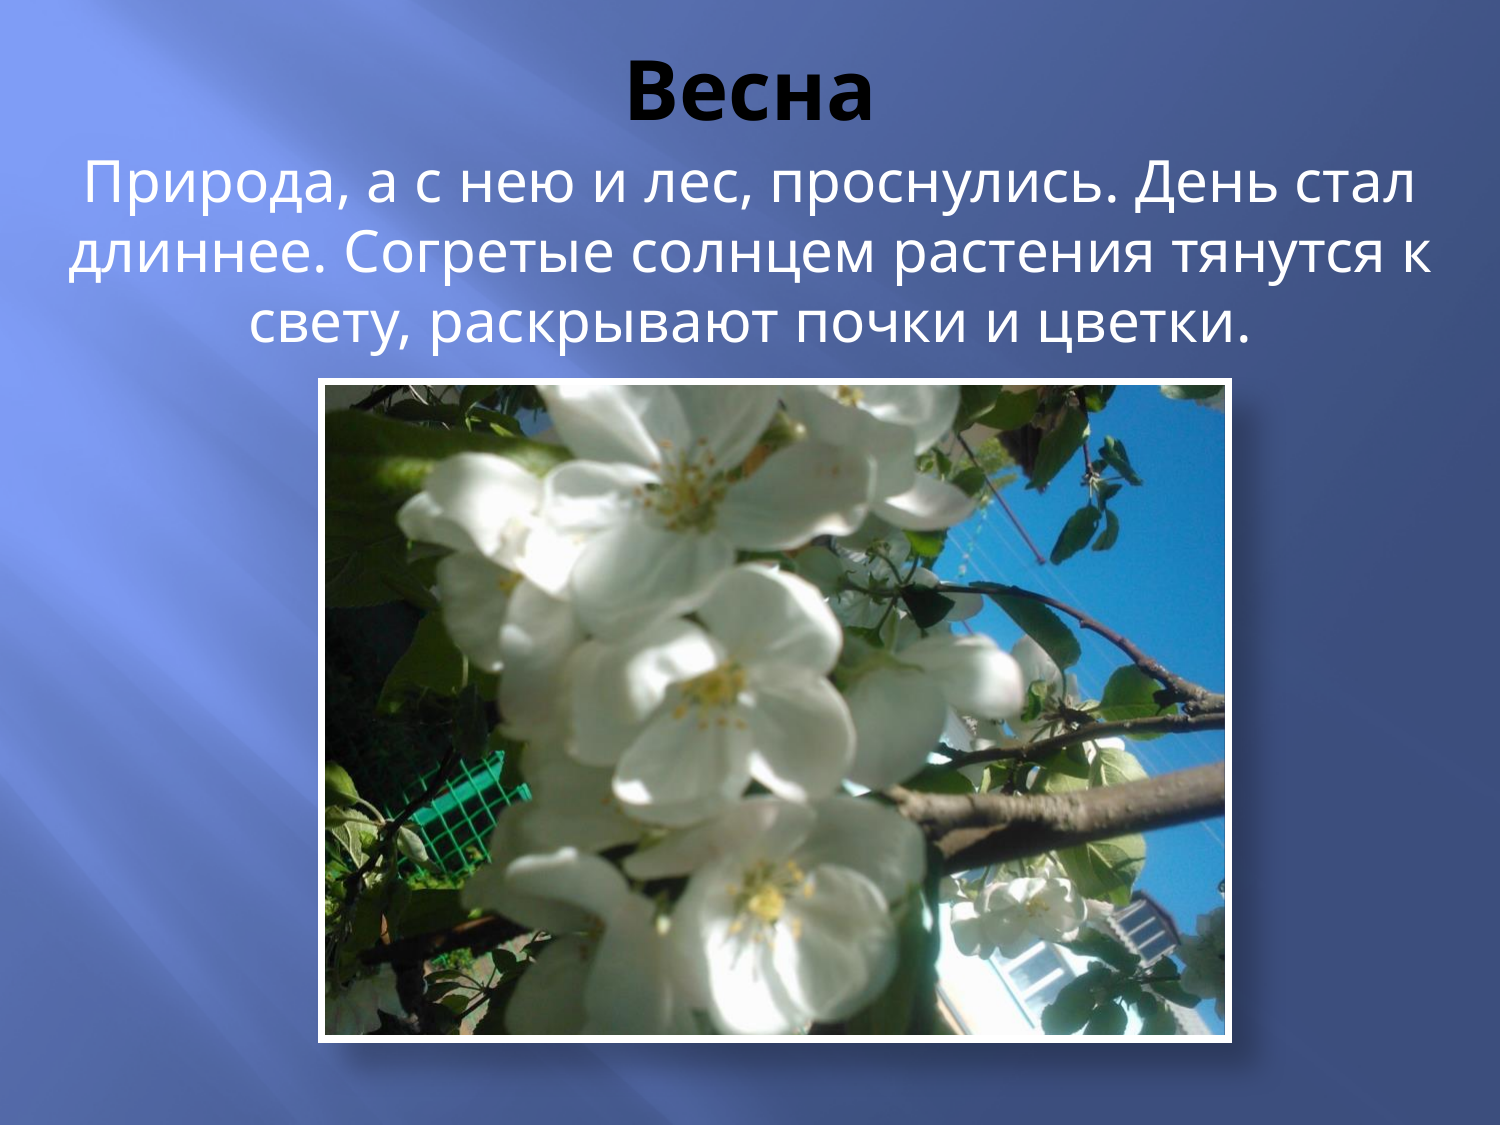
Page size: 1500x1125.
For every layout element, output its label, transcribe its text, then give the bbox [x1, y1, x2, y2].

list Природа, а с нею и лес, проснулись. День стал длиннее. Согретые солнцем растения тянутся к свету, раскрывают почки и цветки. [53, 137, 1447, 374]
picture [324, 385, 1225, 1036]
title Весна [300, 42, 1200, 137]
